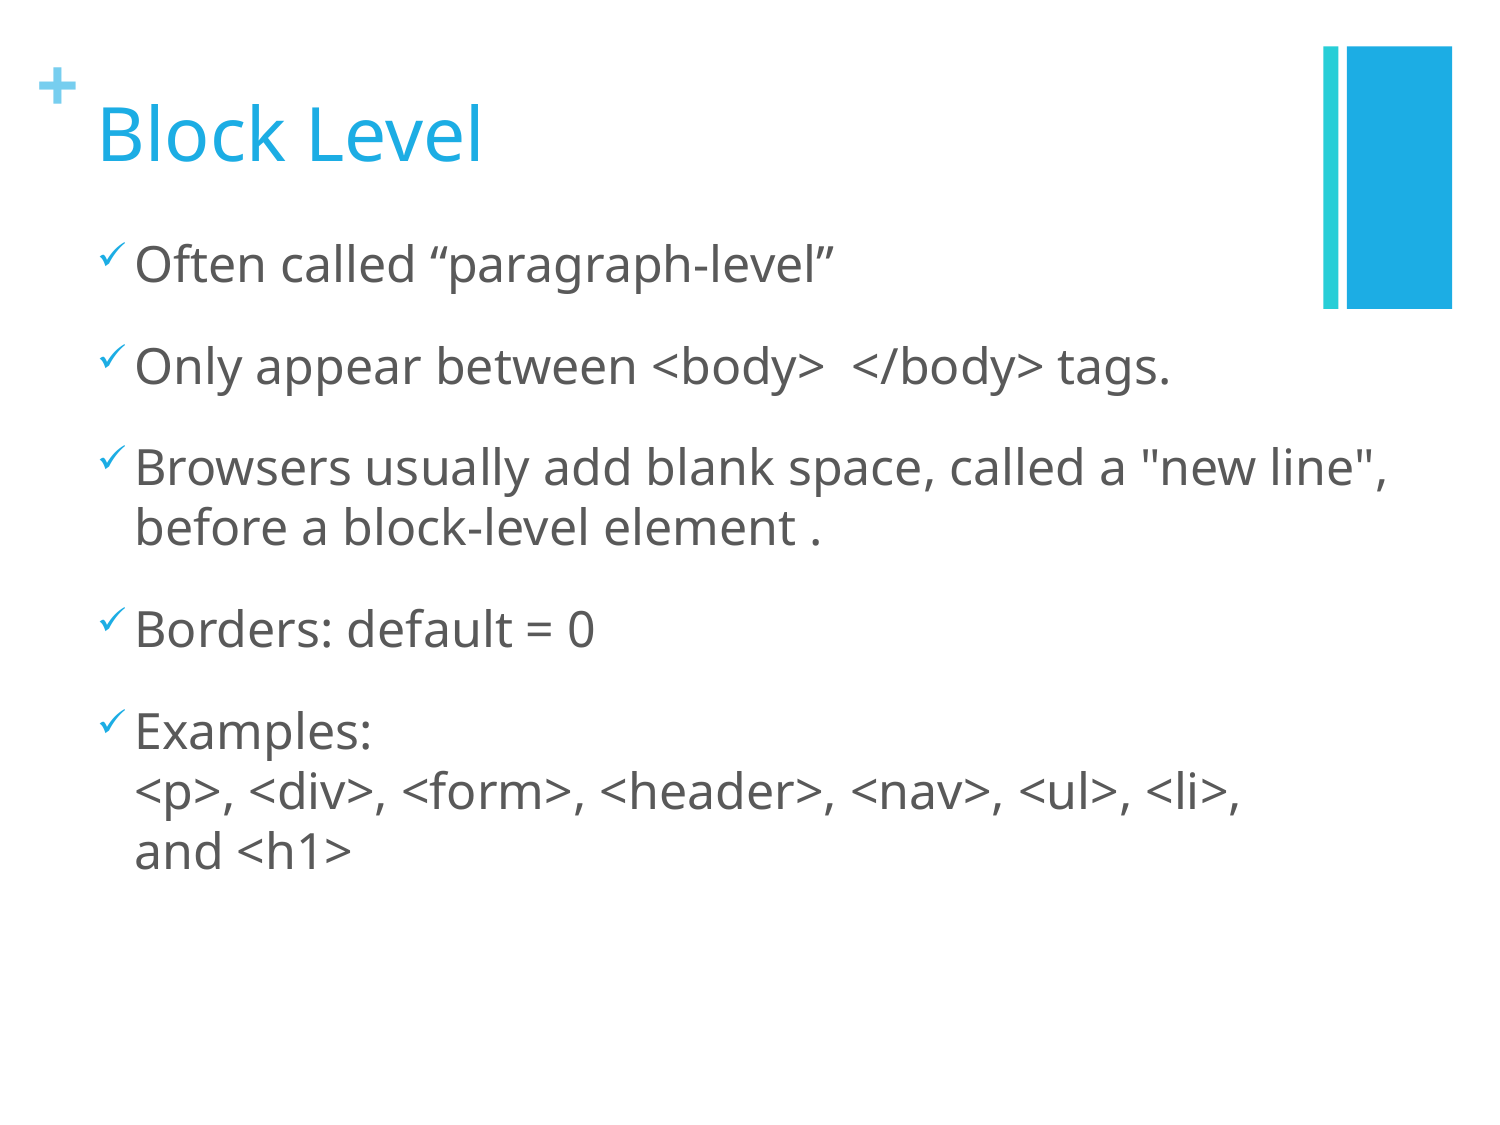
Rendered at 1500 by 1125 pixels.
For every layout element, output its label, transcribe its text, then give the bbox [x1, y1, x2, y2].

title Block Level [81, 79, 1322, 224]
list Often called “paragraph-level” Only appear between <body> </body> tags. Browsers usually add blank space, called a "new line", before a block-level element . Borders: default = 0 Examples: <p>, <div>, <form>, <header>, <nav>, <ul>, <li>, and <h1> [81, 224, 1438, 1050]
